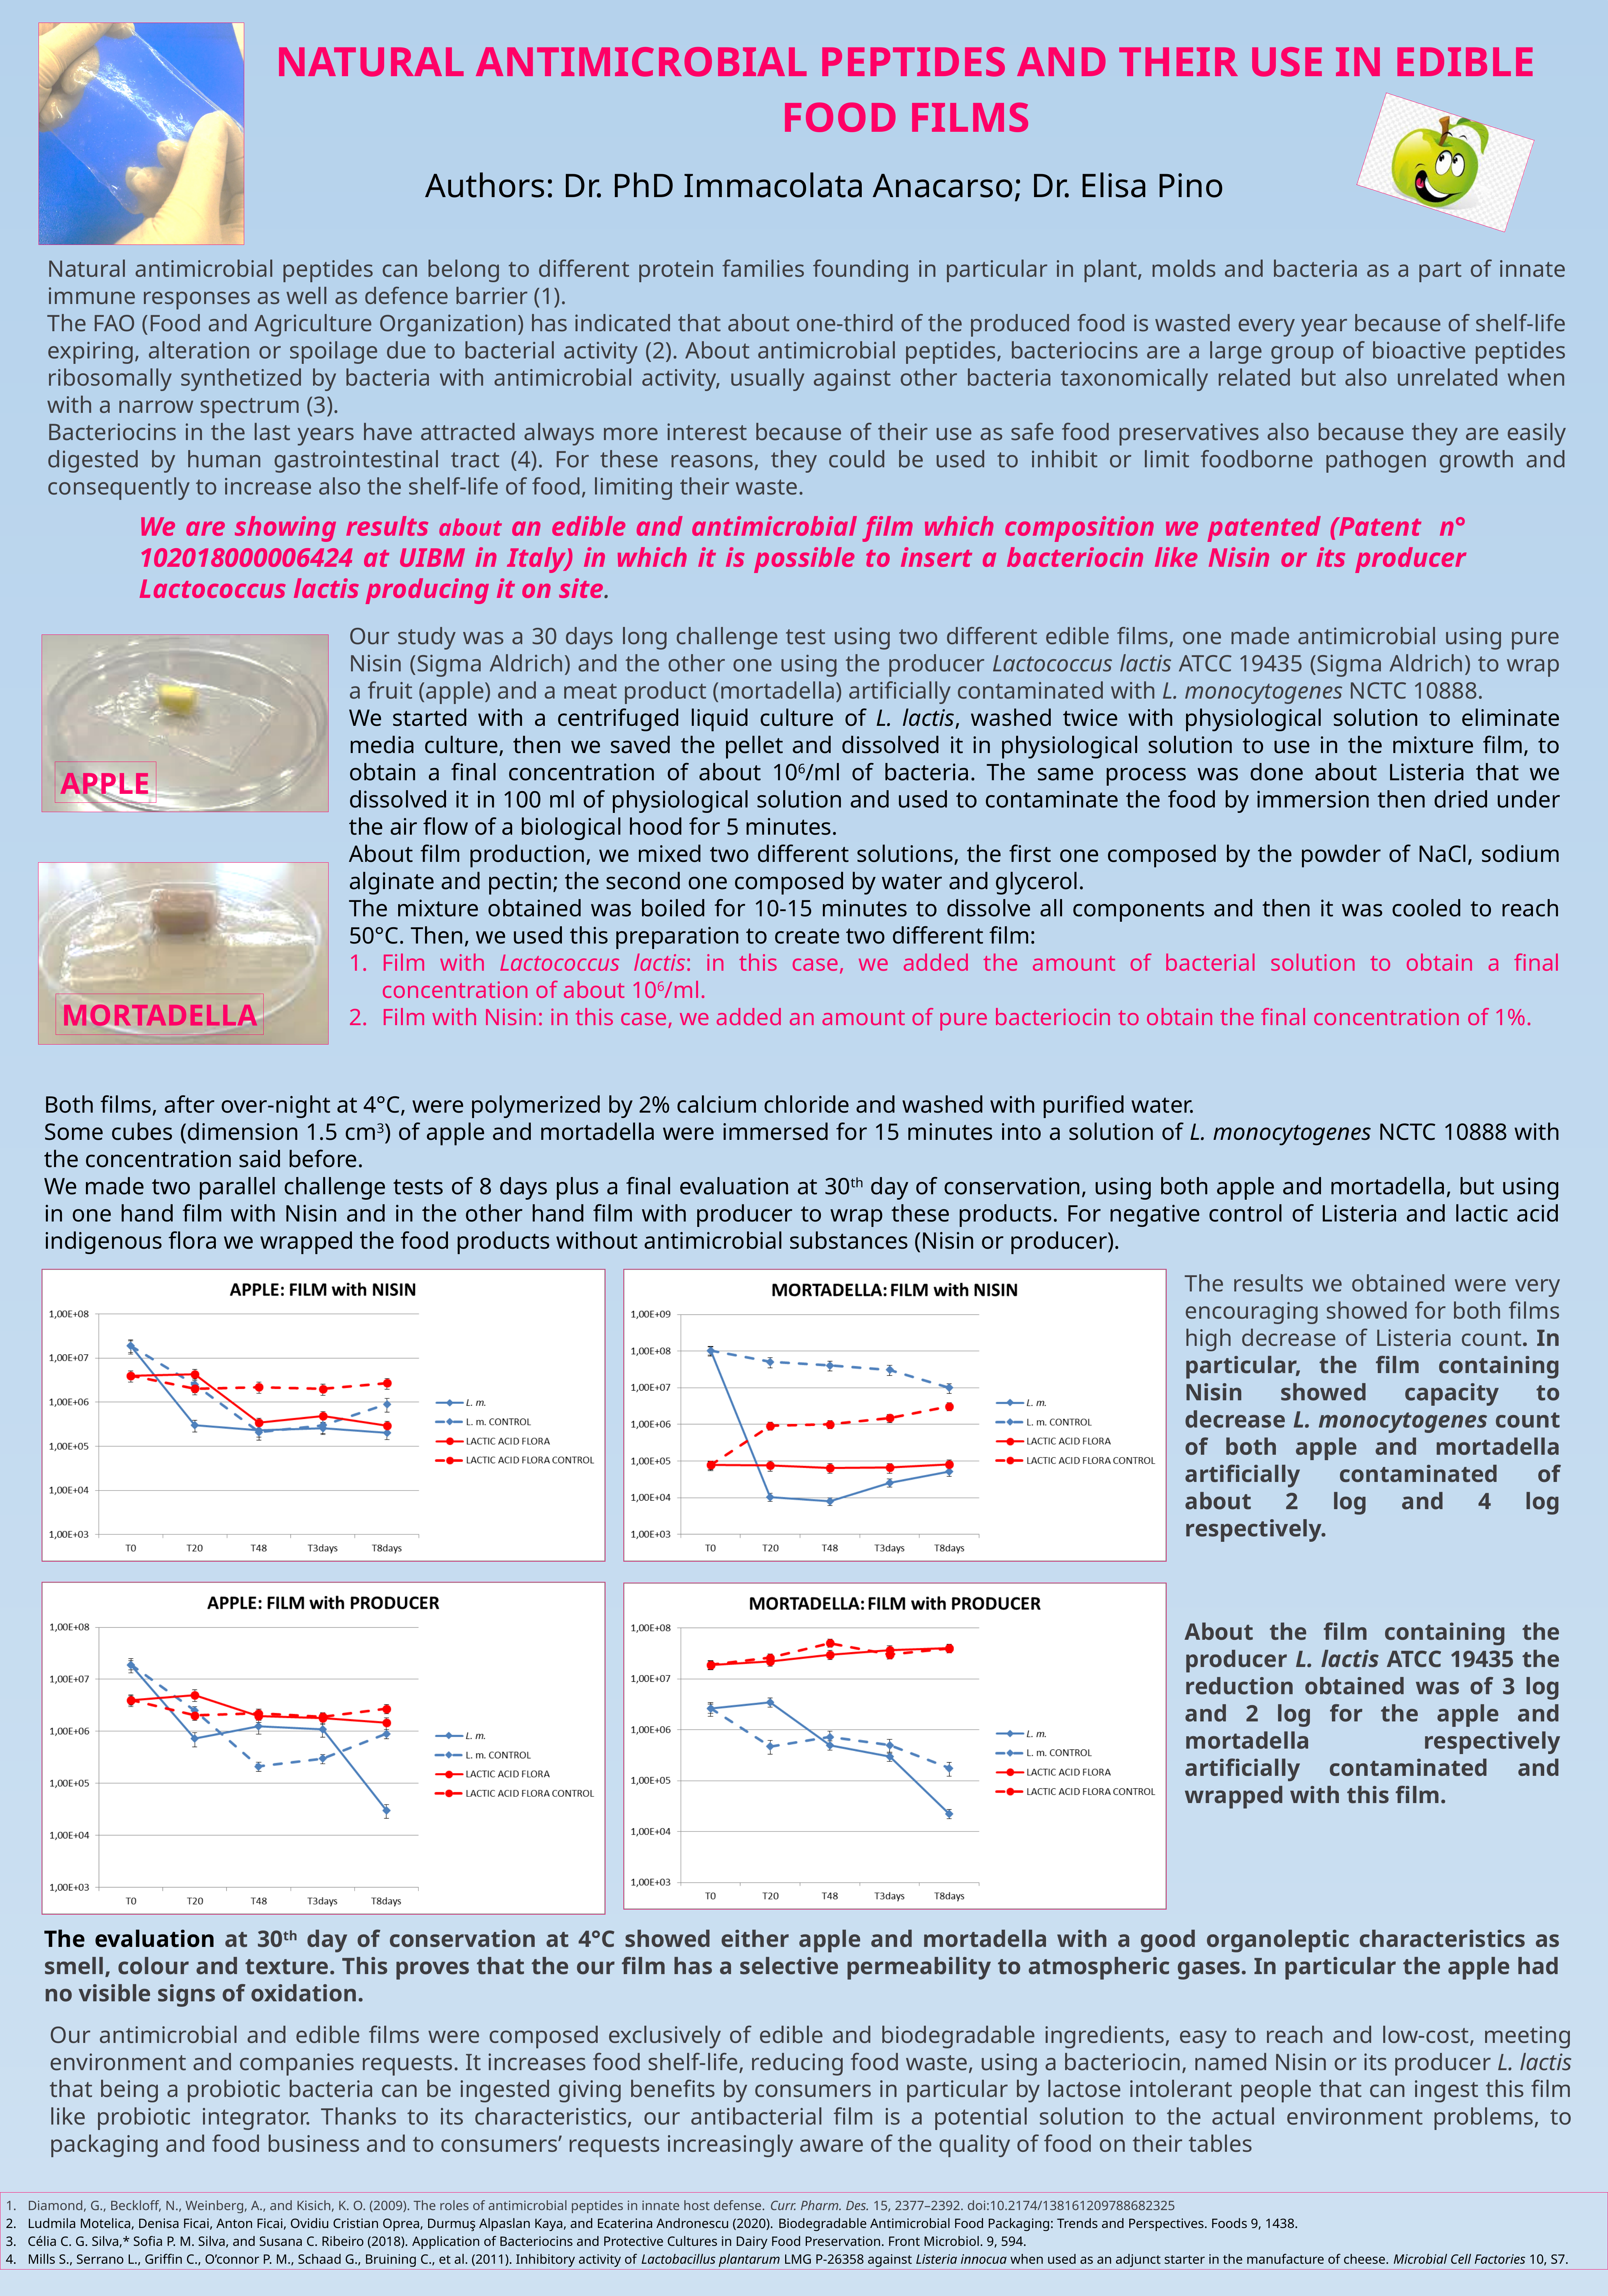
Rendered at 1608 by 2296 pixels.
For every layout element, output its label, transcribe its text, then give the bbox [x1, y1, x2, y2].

text_box The evaluation at 30th day of conservation at 4°C showed either apple and mortadella with a good organoleptic characteristics as smell, colour and texture. This proves that the our film has a selective permeability to atmospheric gases. In particular the apple had no visible signs of oxidation. [38, 1921, 1566, 2009]
picture [38, 23, 244, 245]
picture [1357, 93, 1534, 232]
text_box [42, 1269, 1167, 1562]
text_box The results we obtained were very encouraging showed for both films high decrease of Listeria count. In particular, the film containing Nisin showed capacity to decrease L. monocytogenes count of both apple and mortadella artificially contaminated of about 2 log and 4 log respectively. [1179, 1266, 1566, 1544]
text_box Natural antimicrobial peptides and their use in edible food films [244, 26, 1584, 143]
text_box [42, 1582, 1167, 1915]
text_box Both films, after over-night at 4°C, were polymerized by 2% calcium chloride and washed with purified water. Some cubes (dimension 1.5 cm3) of apple and mortadella were immersed for 15 minutes into a solution of L. monocytogenes NCTC 10888 with the concentration said before. We made two parallel challenge tests of 8 days plus a final evaluation at 30th day of conservation, using both apple and mortadella, but using in one hand film with Nisin and in the other hand film with producer to wrap these products. For negative control of Listeria and lactic acid indigenous flora we wrapped the food products without antimicrobial substances (Nisin or producer). [38, 1087, 1566, 1256]
text_box We are showing results about an edible and antimicrobial film which composition we patented (Patent n° 102018000006424 at UIBM in Italy) in which it is possible to insert a bacteriocin like Nisin or its producer Lactococcus lactis producing it on site. [133, 507, 1473, 606]
text_box Authors: Dr. PhD Immacolata Anacarso; Dr. Elisa Pino [419, 162, 1231, 207]
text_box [38, 634, 329, 1045]
text_box Our study was a 30 days long challenge test using two different edible films, one made antimicrobial using pure Nisin (Sigma Aldrich) and the other one using the producer Lactococcus lactis ATCC 19435 (Sigma Aldrich) to wrap a fruit (apple) and a meat product (mortadella) artificially contaminated with L. monocytogenes NCTC 10888. We started with a centrifuged liquid culture of L. lactis, washed twice with physiological solution to eliminate media culture, then we saved the pellet and dissolved it in physiological solution to use in the mixture film, to obtain a final concentration of about 106/ml of bacteria. The same process was done about Listeria that we dissolved it in 100 ml of physiological solution and used to contaminate the food by immersion then dried under the air flow of a biological hood for 5 minutes. About film production, we mixed two different solutions, the first one composed by the powder of NaCl, sodium alginate and pectin; the second one composed by water and glycerol. The mixture obtained was boiled for 10-15 minutes to dissolve all components and then it was cooled to reach 50°C. Then, we used this preparation to create two different film: Film with Lactococcus lactis: in this case, we added the amount of bacterial solution to obtain a final concentration of about 106/ml. Film with Nisin: in this case, we added an amount of pure bacteriocin to obtain the final concentration of 1%. [343, 619, 1566, 1033]
text_box Natural antimicrobial peptides can belong to different protein families founding in particular in plant, molds and bacteria as a part of innate immune responses as well as defence barrier (1). The FAO (Food and Agriculture Organization) has indicated that about one-third of the produced food is wasted every year because of shelf-life expiring, alteration or spoilage due to bacterial activity (2). About antimicrobial peptides, bacteriocins are a large group of bioactive peptides ribosomally synthetized by bacteria with antimicrobial activity, usually against other bacteria taxonomically related but also unrelated when with a narrow spectrum (3). Bacteriocins in the last years have attracted always more interest because of their use as safe food preservatives also because they are easily digested by human gastrointestinal tract (4). For these reasons, they could be used to inhibit or limit foodborne pathogen growth and consequently to increase also the shelf-life of food, limiting their waste. [42, 251, 1572, 502]
text_box About the film containing the producer L. lactis ATCC 19435 the reduction obtained was of 3 log and 2 log for the apple and mortadella respectively artificially contaminated and wrapped with this film. [1179, 1614, 1566, 1811]
text_box Diamond, G., Beckloff, N., Weinberg, A., and Kisich, K. O. (2009). The roles of antimicrobial peptides in innate host defense. Curr. Pharm. Des. 15, 2377–2392. doi:10.2174/138161209788682325 Ludmila Motelica, Denisa Ficai, Anton Ficai, Ovidiu Cristian Oprea, Durmuş Alpaslan Kaya, and Ecaterina Andronescu (2020). Biodegradable Antimicrobial Food Packaging: Trends and Perspectives. Foods 9, 1438. Célia C. G. Silva,* Sofia P. M. Silva, and Susana C. Ribeiro (2018). Application of Bacteriocins and Protective Cultures in Dairy Food Preservation. Front Microbiol. 9, 594. Mills S., Serrano L., Griffin C., O’connor P. M., Schaad G., Bruining C., et al. (2011). Inhibitory activity of Lactobacillus plantarum LMG P-26358 against Listeria innocua when used as an adjunct starter in the manufacture of cheese. Microbial Cell Factories 10, S7. [0, 2192, 1608, 2270]
text_box Our antimicrobial and edible films were composed exclusively of edible and biodegradable ingredients, easy to reach and low-cost, meeting environment and companies requests. It increases food shelf-life, reducing food waste, using a bacteriocin, named Nisin or its producer L. lactis that being a probiotic bacteria can be ingested giving benefits by consumers in particular by lactose intolerant people that can ingest this film like probiotic integrator. Thanks to its characteristics, our antibacterial film is a potential solution to the actual environment problems, to packaging and food business and to consumers’ requests increasingly aware of the quality of food on their tables [44, 2017, 1578, 2159]
